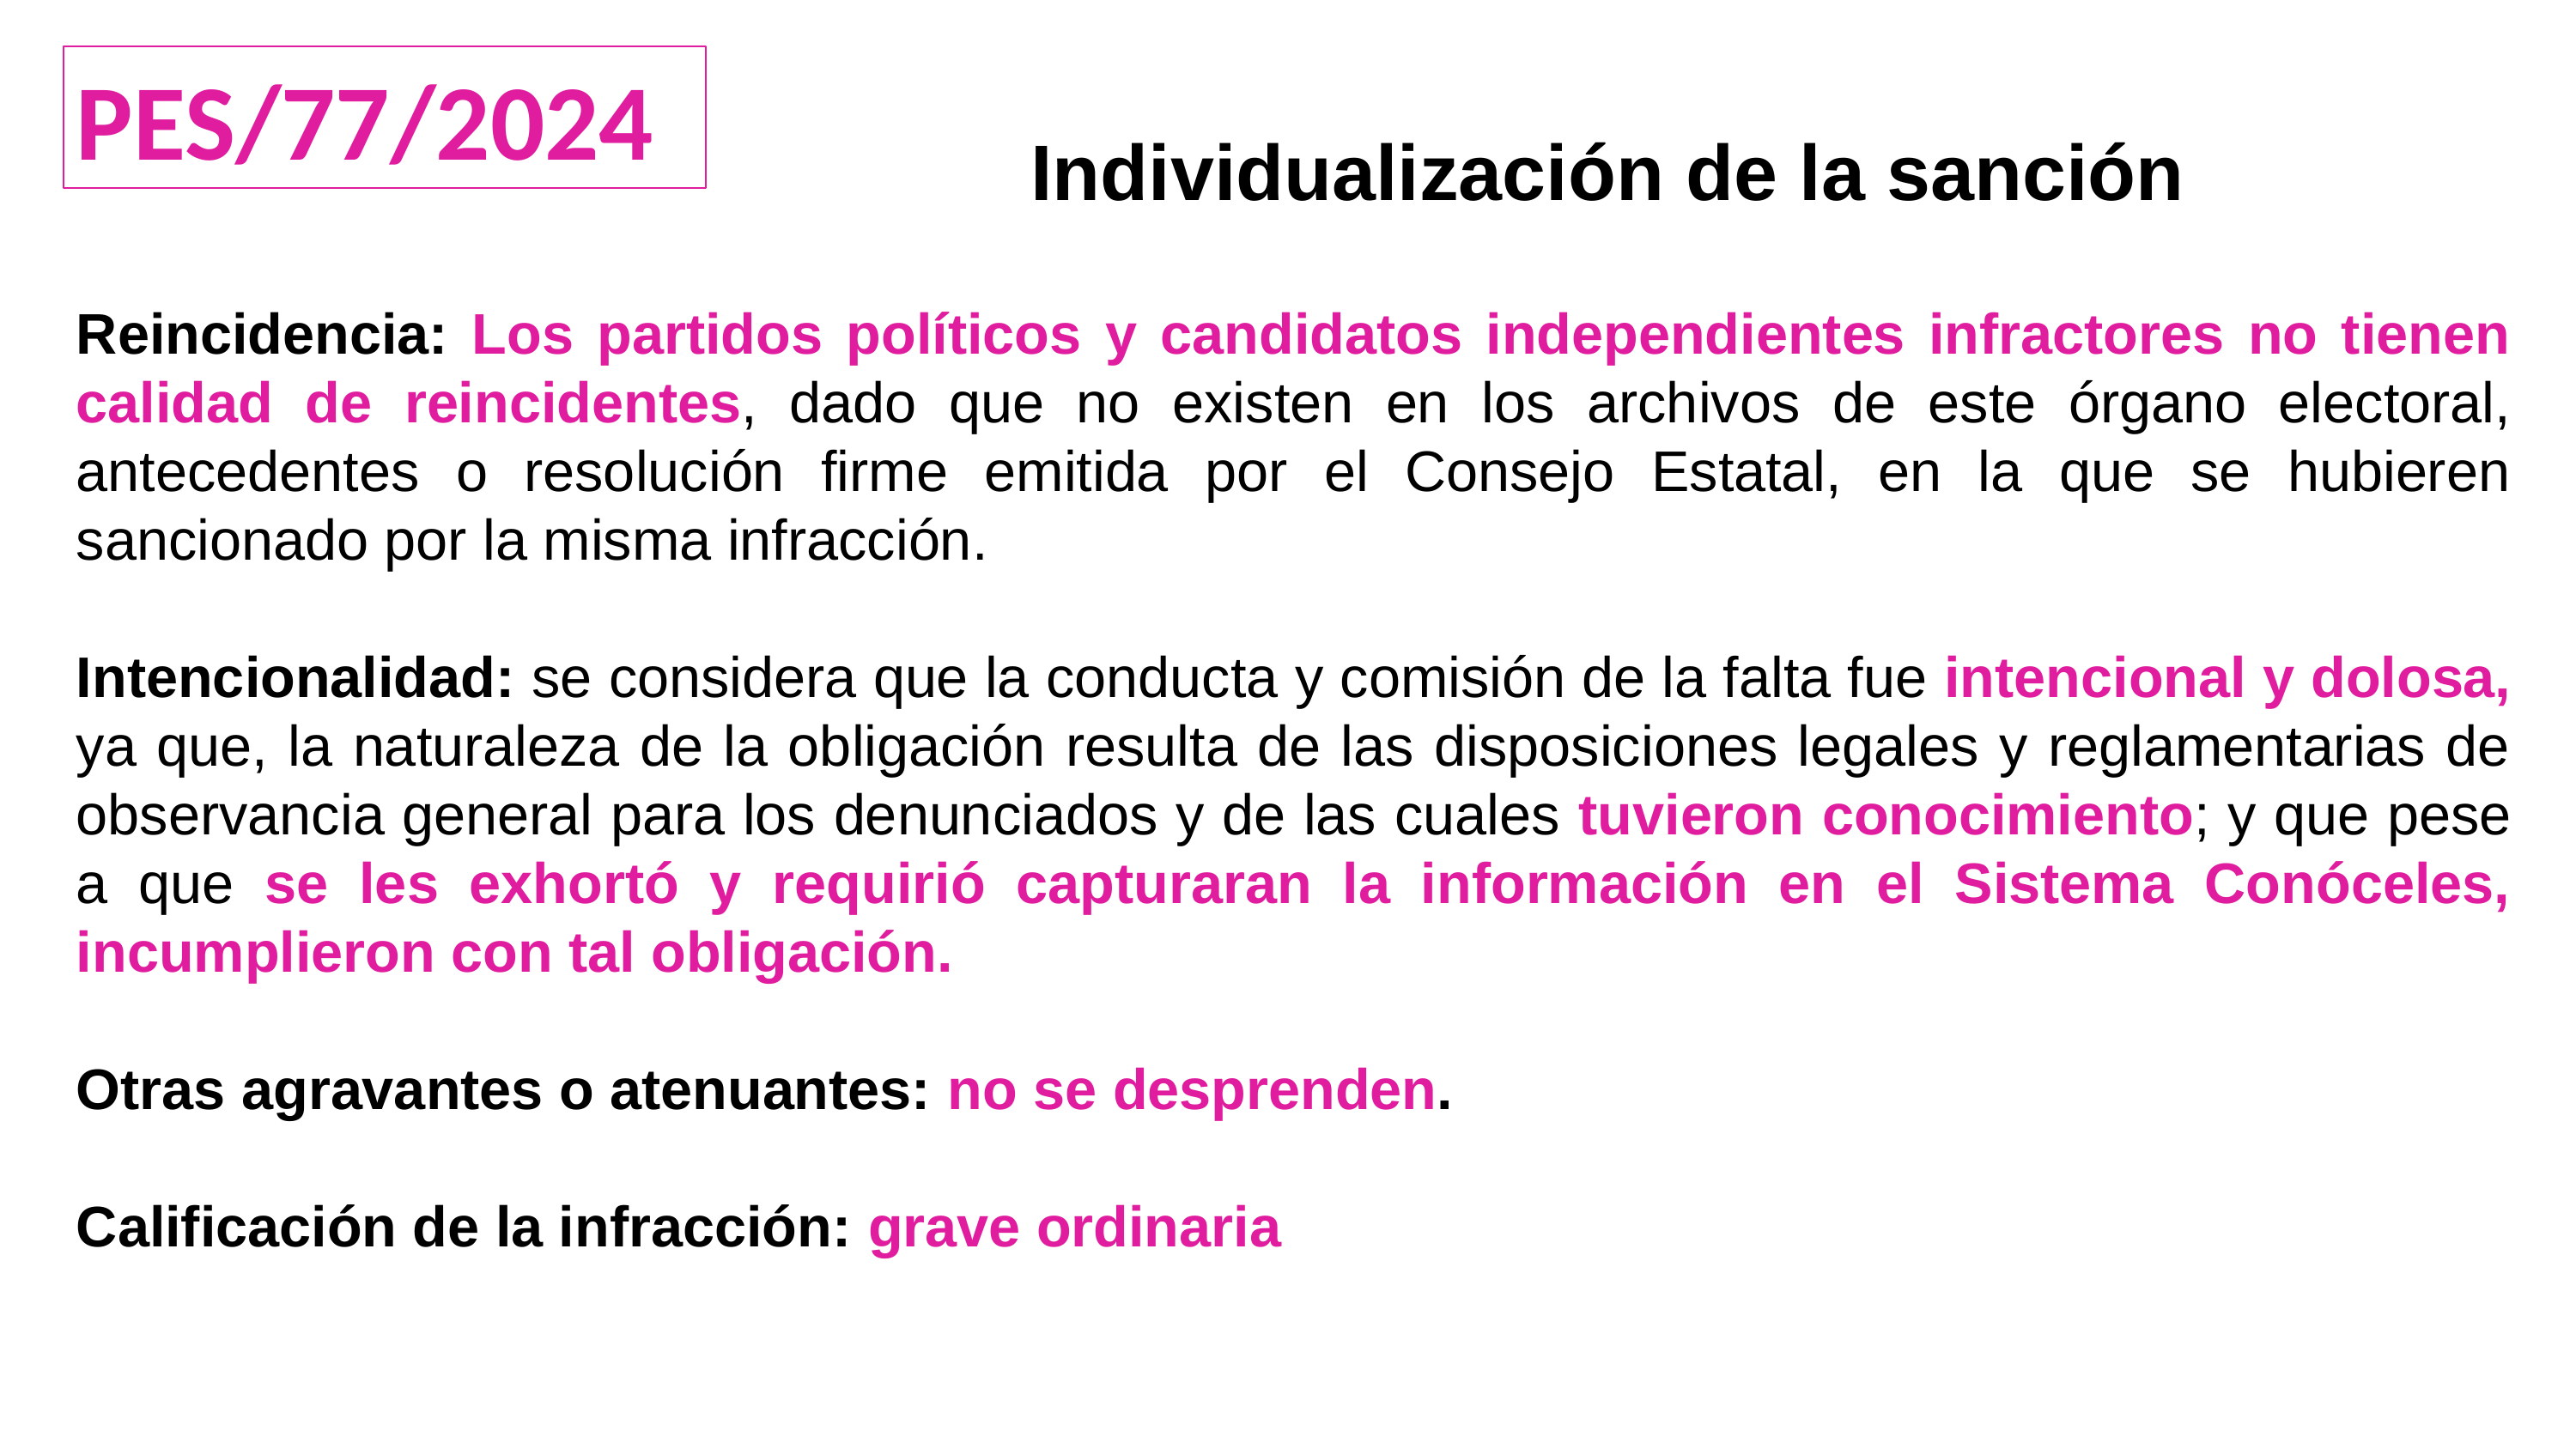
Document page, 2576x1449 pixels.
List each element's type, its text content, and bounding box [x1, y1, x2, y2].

text_box Individualización de la sanción [729, 47, 2488, 291]
text_box PES/77/2024 [63, 46, 706, 189]
text_box Reincidencia: Los partidos políticos y candidatos independientes infractores no tienen calidad de reincidentes, dado que no existen en los archivos de este órgano electoral, antecedentes o resolución firme emitida por el Consejo Estatal, en la que se hubieren sancionado por la misma infracción. Intencionalidad: se considera que la conducta y comisión de la falta fue intencional y dolosa, ya que, la naturaleza de la obligación resulta de las disposiciones legales y reglamentarias de observancia general para los denunciados y de las cuales tuvieron conocimiento; y que pese a que se les exhortó y requirió capturaran la información en el Sistema Conóceles, incumplieron con tal obligación. Otras agravantes o atenuantes: no se desprenden. Calificación de la infracción: grave ordinaria [63, 290, 2525, 1333]
